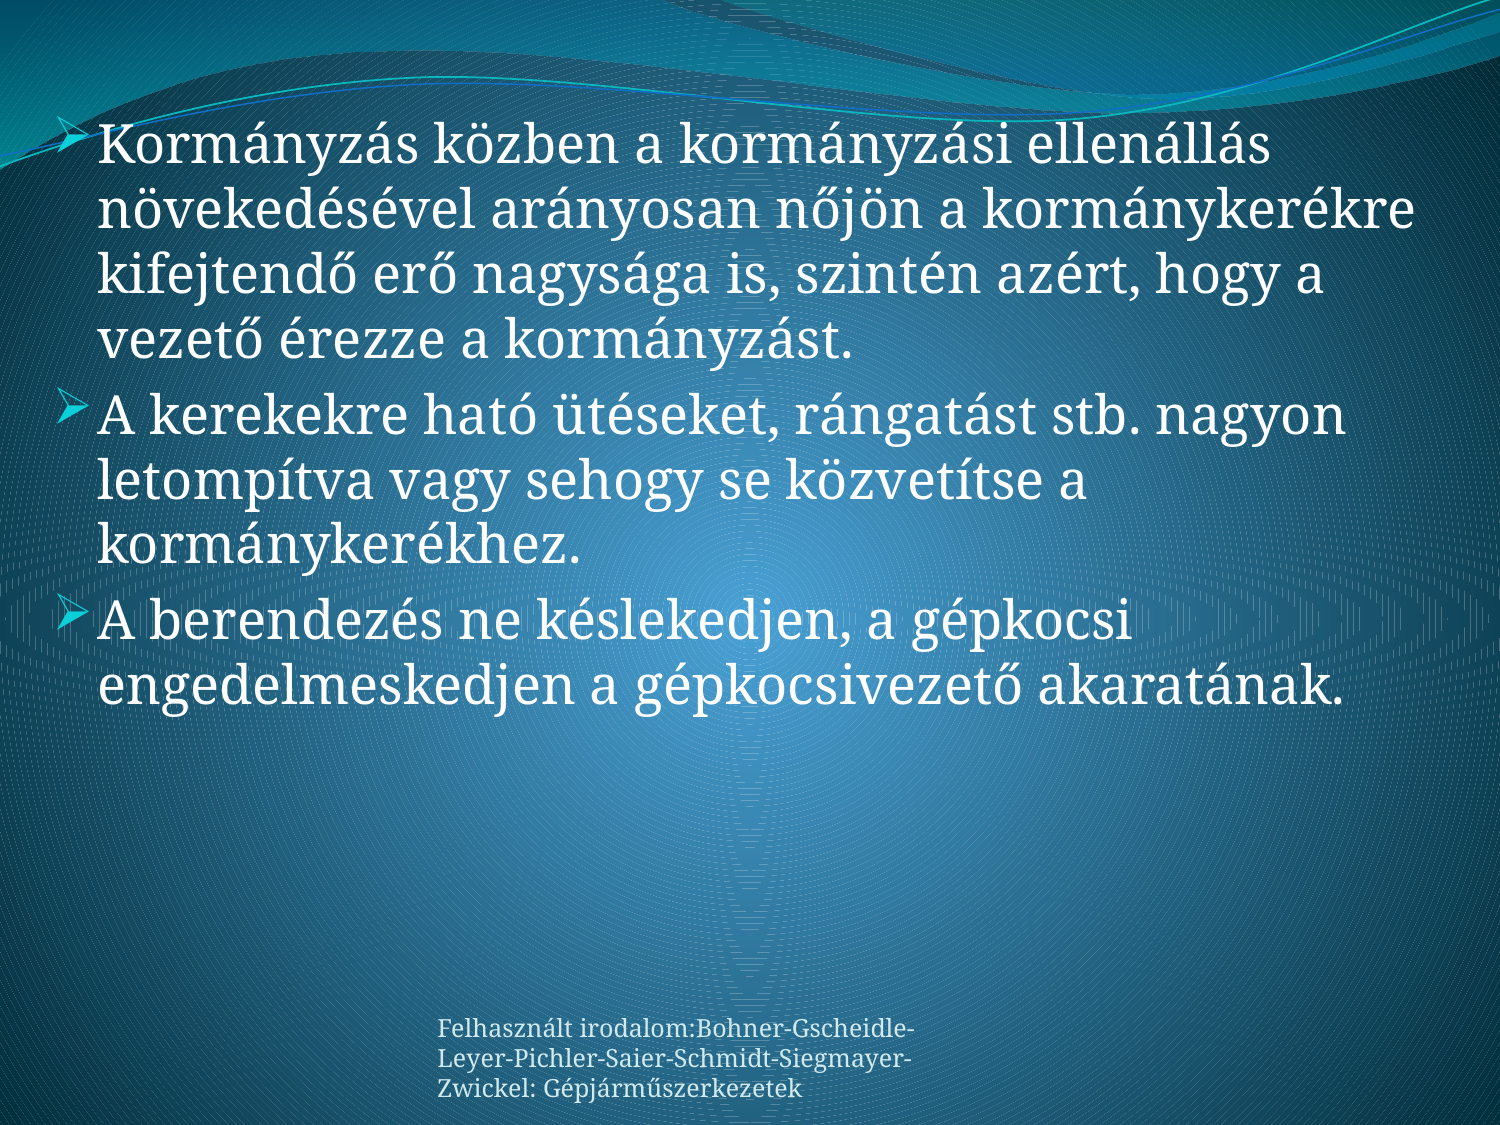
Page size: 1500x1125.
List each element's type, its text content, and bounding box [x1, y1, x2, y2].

footer Felhasznált irodalom:Bohner-Gscheidle-Leyer-Pichler-Saier-Schmidt-Siegmayer-Zwickel: Gépjárműszerkezetek [437, 1042, 988, 1103]
list Kormányzás közben a kormányzási ellenállás növekedésével arányosan nőjön a kormánykerékre kifejtendő erő nagysága is, szintén azért, hogy a vezető érezze a kormányzást. A kerekekre ható ütéseket, rángatást stb. nagyon letompítva vagy sehogy se közvetítse a kormánykerékhez. A berendezés ne késlekedjen, a gépkocsi engedelmeskedjen a gépkocsivezető akaratának. [37, 101, 1459, 1059]
